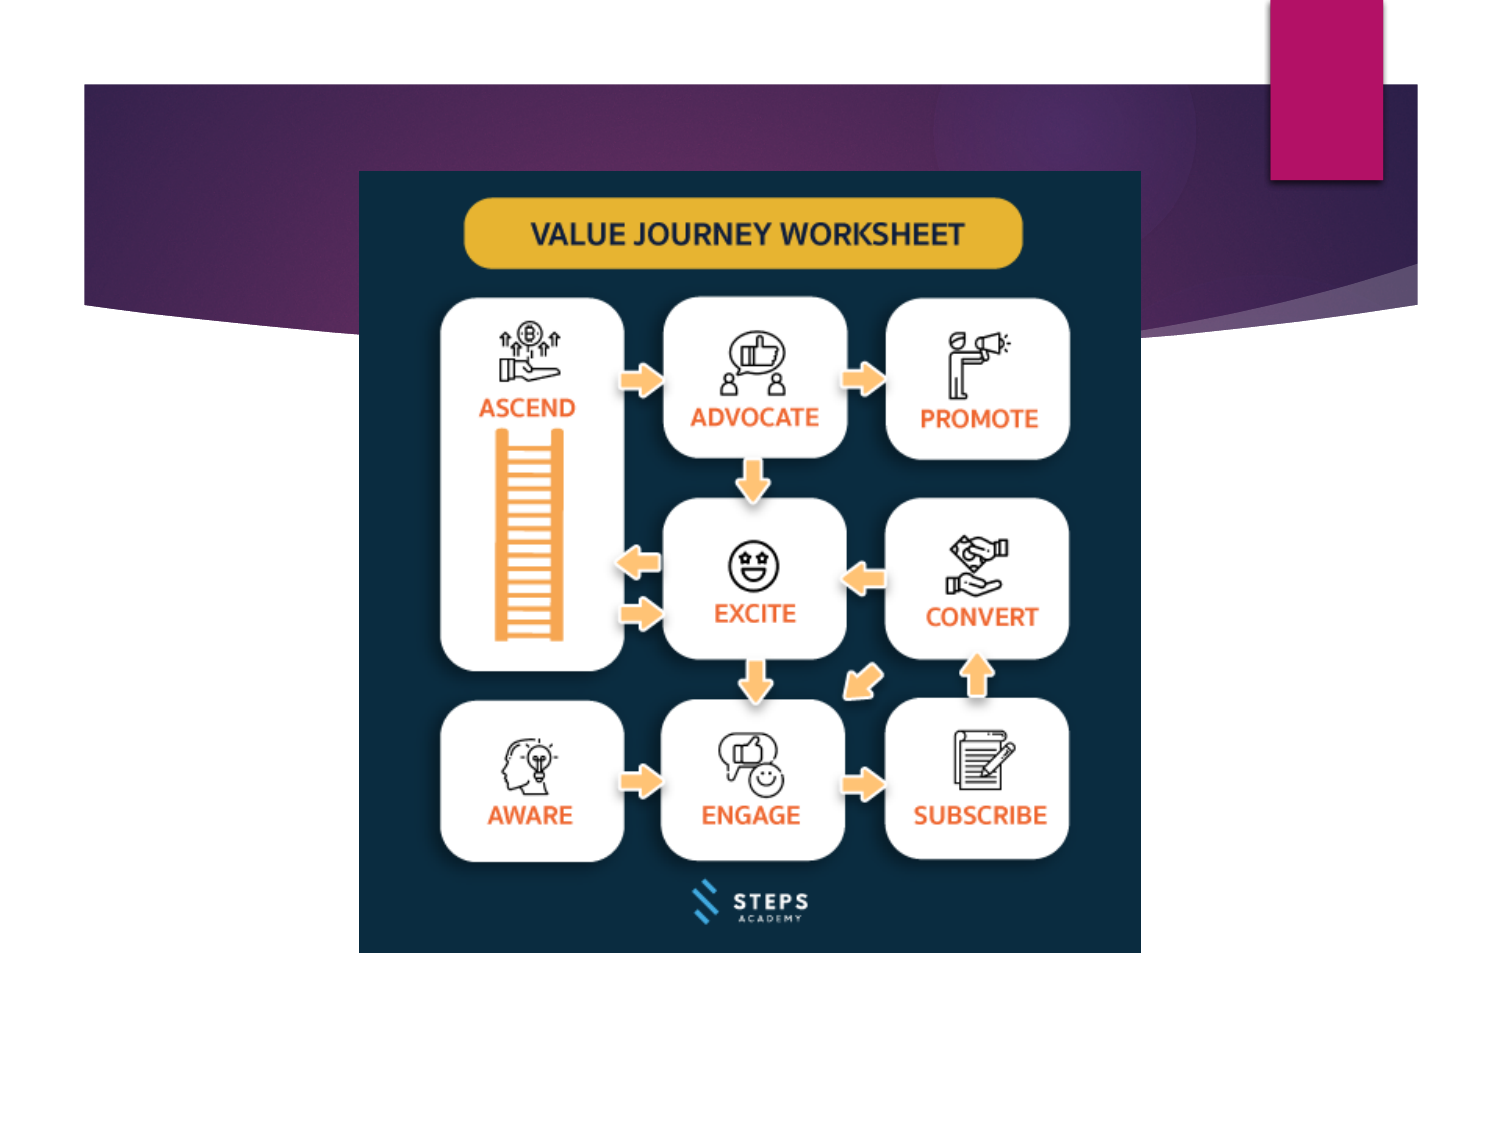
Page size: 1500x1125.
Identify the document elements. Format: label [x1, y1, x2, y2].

picture [359, 171, 1141, 954]
